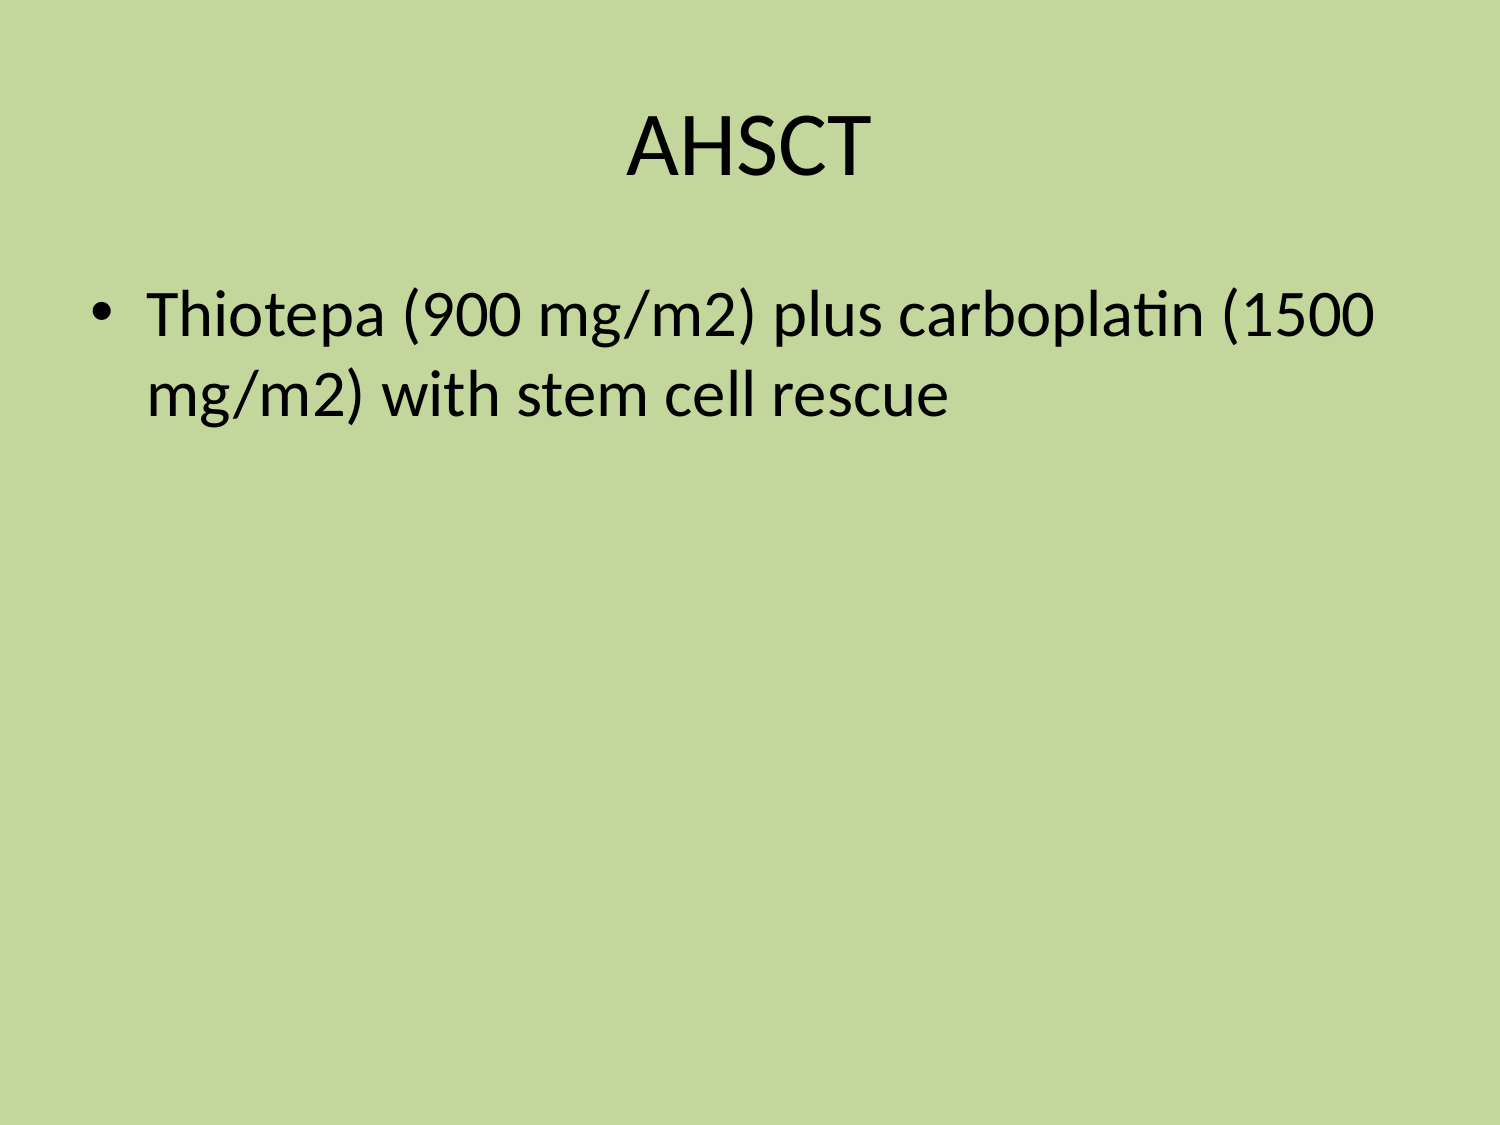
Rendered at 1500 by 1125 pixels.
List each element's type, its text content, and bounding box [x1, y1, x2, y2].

title AHSCT [75, 45, 1425, 233]
list Thiotepa (900 mg/m2) plus carboplatin (1500 mg/m2) with stem cell rescue [75, 262, 1425, 1005]
